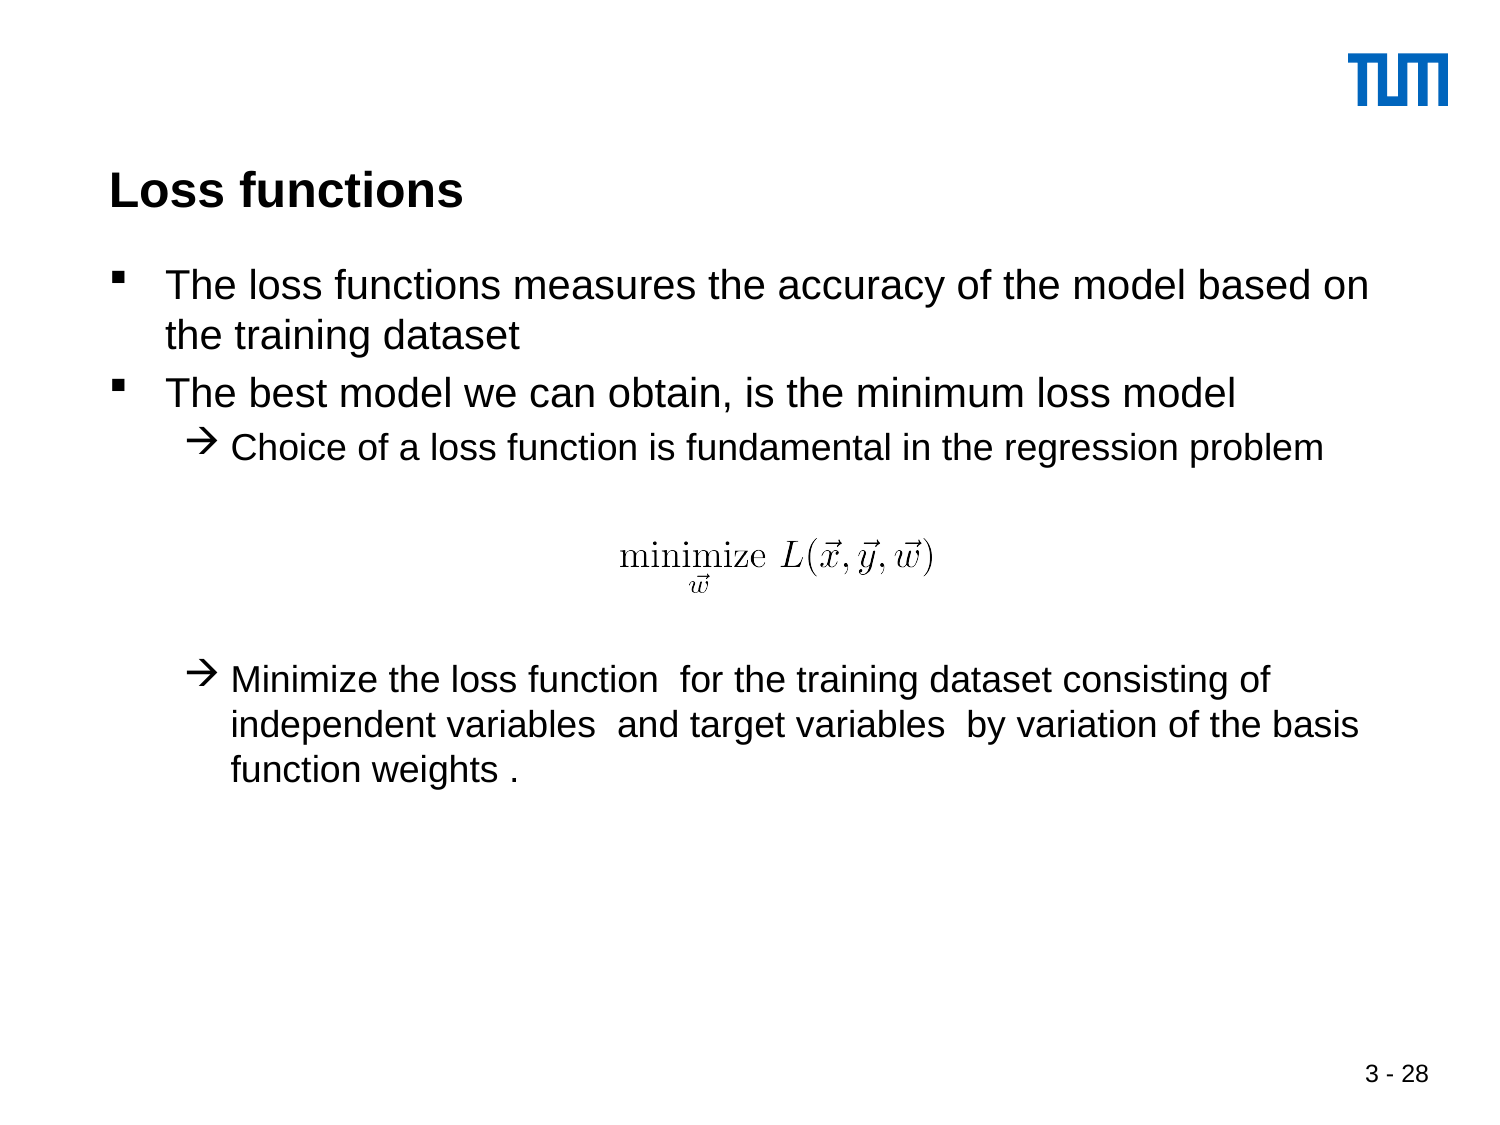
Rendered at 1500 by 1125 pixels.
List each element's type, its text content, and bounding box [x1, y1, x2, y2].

picture [619, 538, 933, 593]
title Loss functions [93, 149, 1417, 251]
slide_number 3 - 28 [1269, 1050, 1444, 1100]
